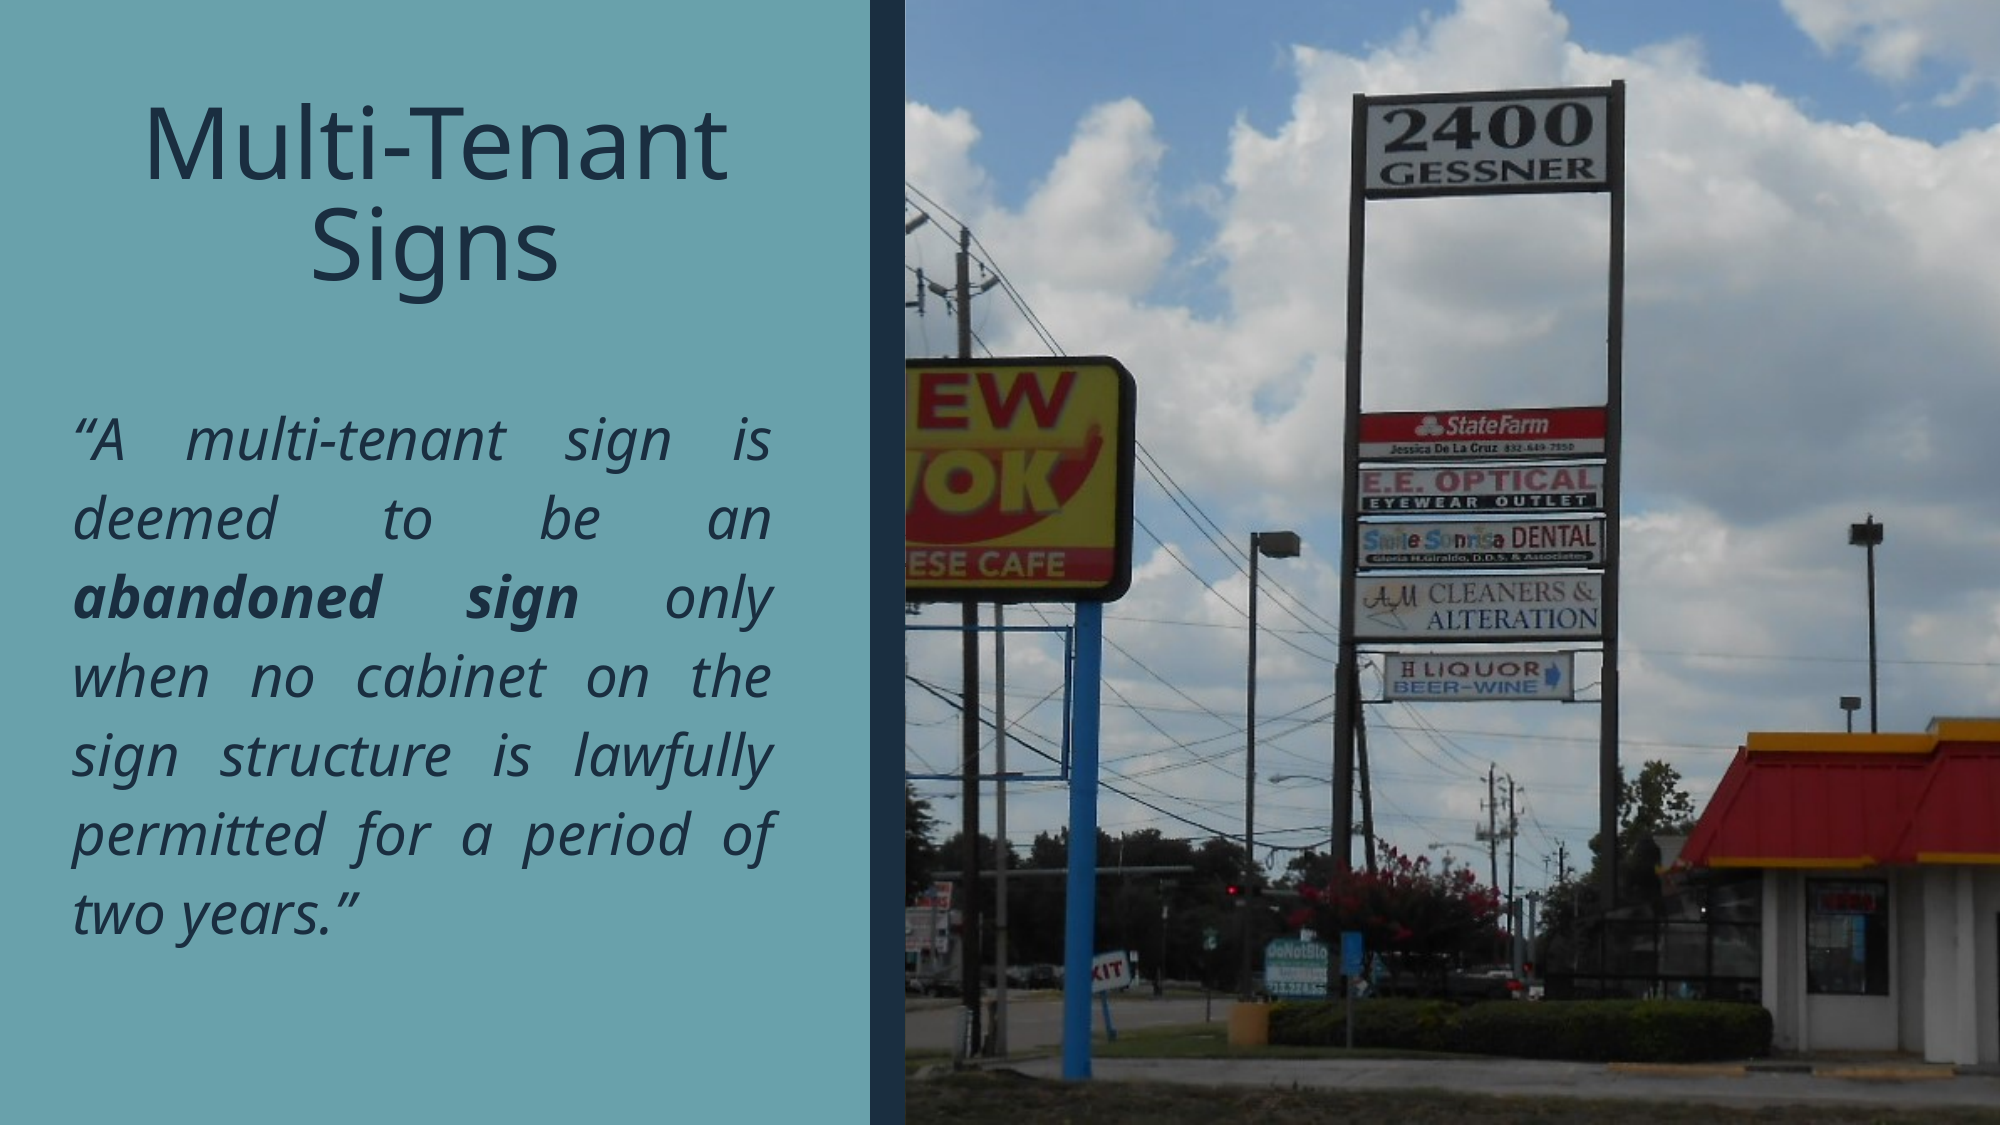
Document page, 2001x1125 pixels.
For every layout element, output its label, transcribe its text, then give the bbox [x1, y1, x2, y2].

list “A multi-tenant sign is deemed to be an abandoned sign only when no cabinet on the sign structure is lawfully permitted for a period of two years.” [57, 385, 789, 1074]
title Multi-Tenant Signs [119, 91, 753, 314]
picture [904, 0, 2000, 1125]
